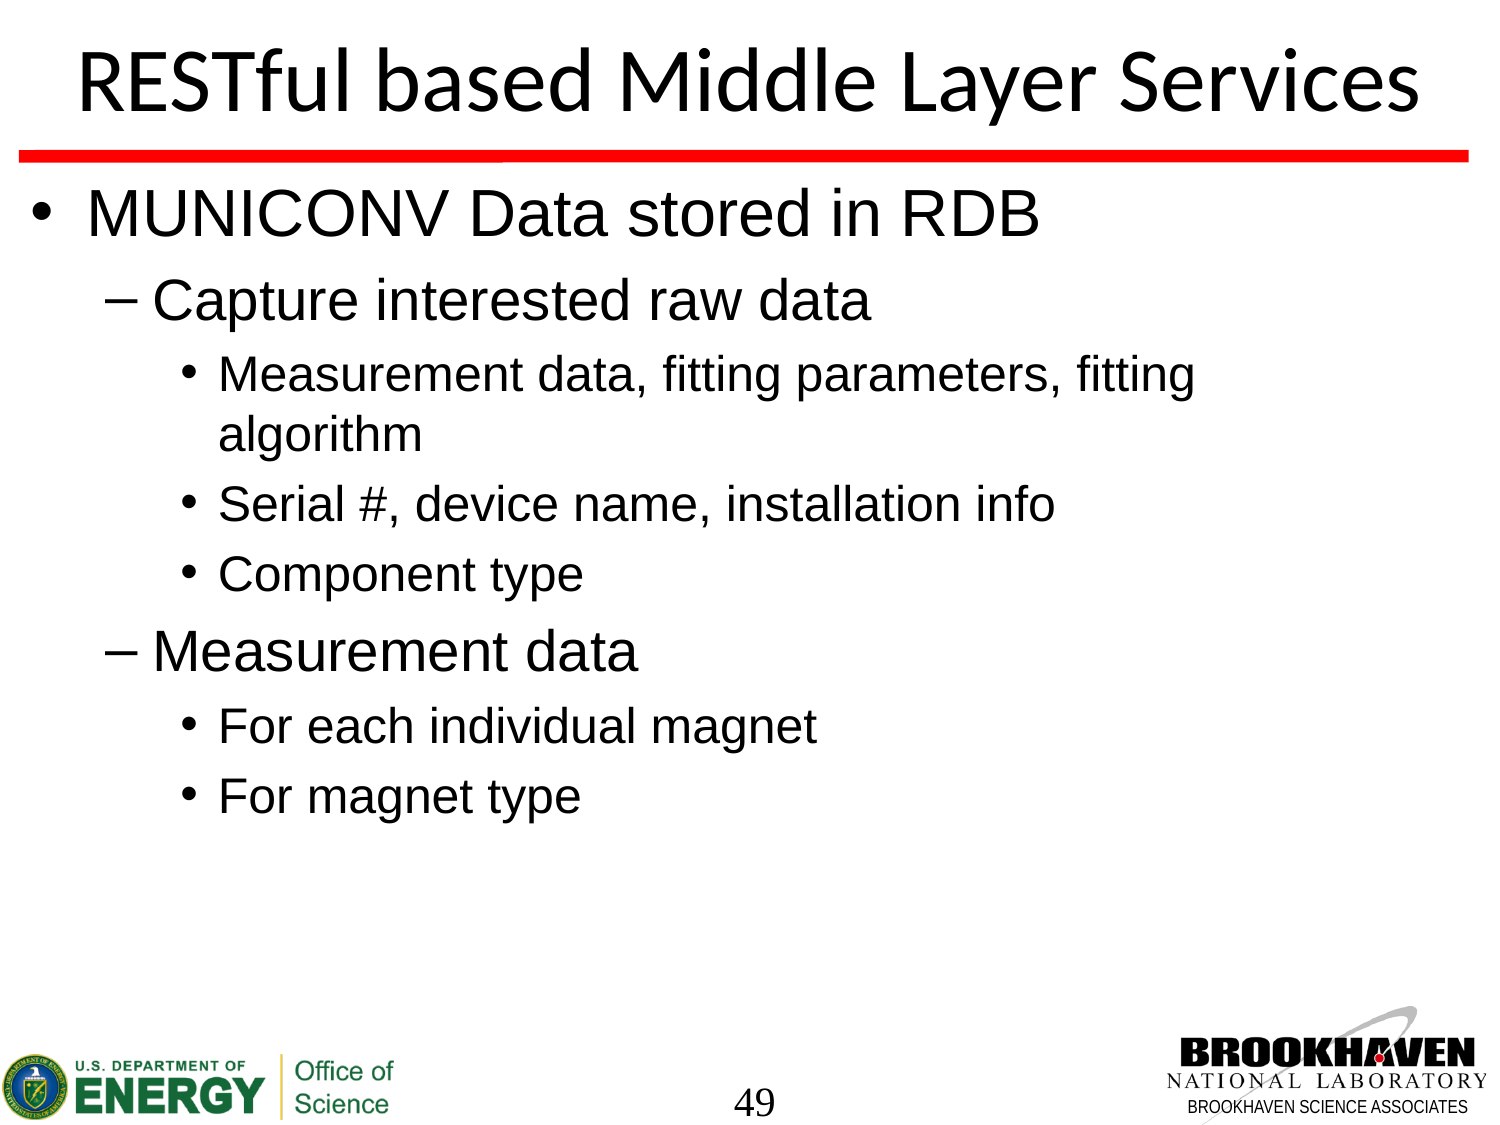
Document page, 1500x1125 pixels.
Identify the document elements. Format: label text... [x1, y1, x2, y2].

picture [2, 1054, 394, 1120]
title RESTful based Middle Layer Services [0, 0, 1500, 149]
list MUNICONV Data stored in RDB Capture interested raw data Measurement data, fitting parameters, fitting algorithm Serial #, device name, installation info Component type Measurement data For each individual magnet For magnet type [15, 162, 1432, 940]
